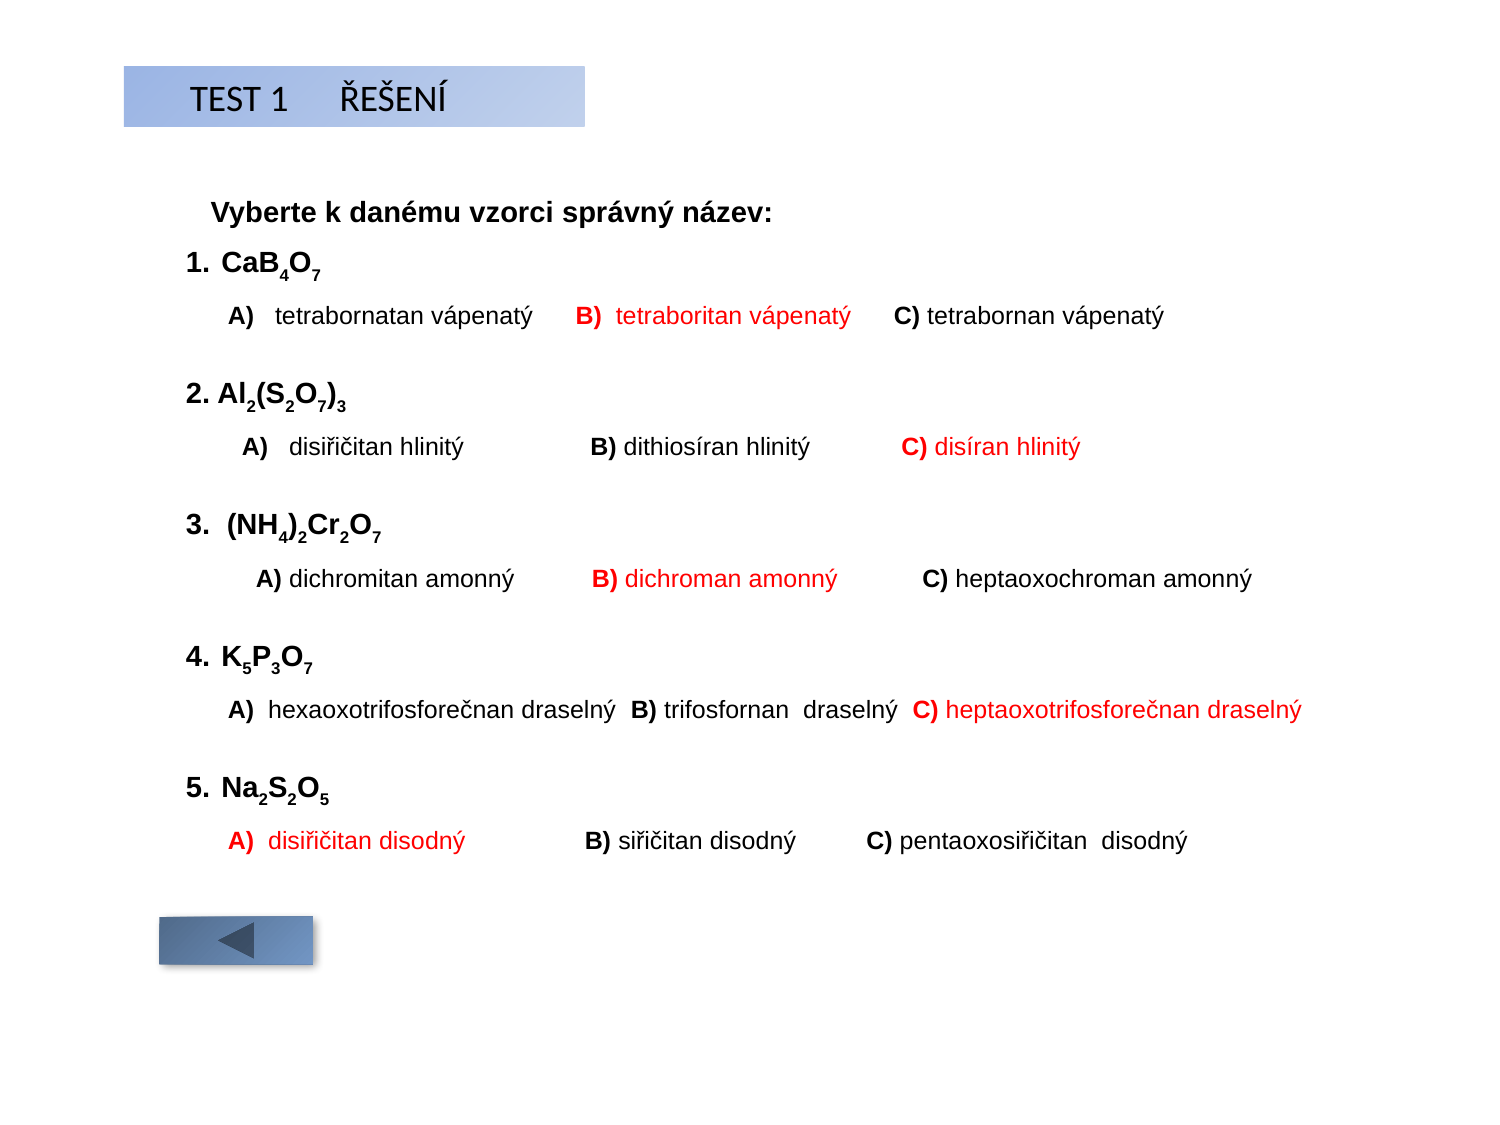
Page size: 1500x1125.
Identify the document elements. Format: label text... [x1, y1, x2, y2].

text_box [157, 915, 315, 966]
text_box TEST 1 ŘEŠENÍ [123, 66, 585, 127]
text_box Vyberte k danému vzorci správný název: CaB4O7 A) tetrabornatan vápenatý B) tetraboritan vápenatý C) tetrabornan vápenatý 2. Al2(S2O7)3 A) disiřičitan hlinitý B) dithiosíran hlinitý C) disíran hlinitý 3. (NH4)2Cr2O7 A) dichromitan amonný B) dichroman amonný C) heptaoxochroman amonný K5P3O7 A) hexaoxotrifosforečnan draselný B) trifosfornan draselný C) heptaoxotrifosforečnan draselný Na2S2O5 A) disiřičitan disodný B) siřičitan disodný C) pentaoxosiřičitan disodný [171, 186, 1365, 892]
